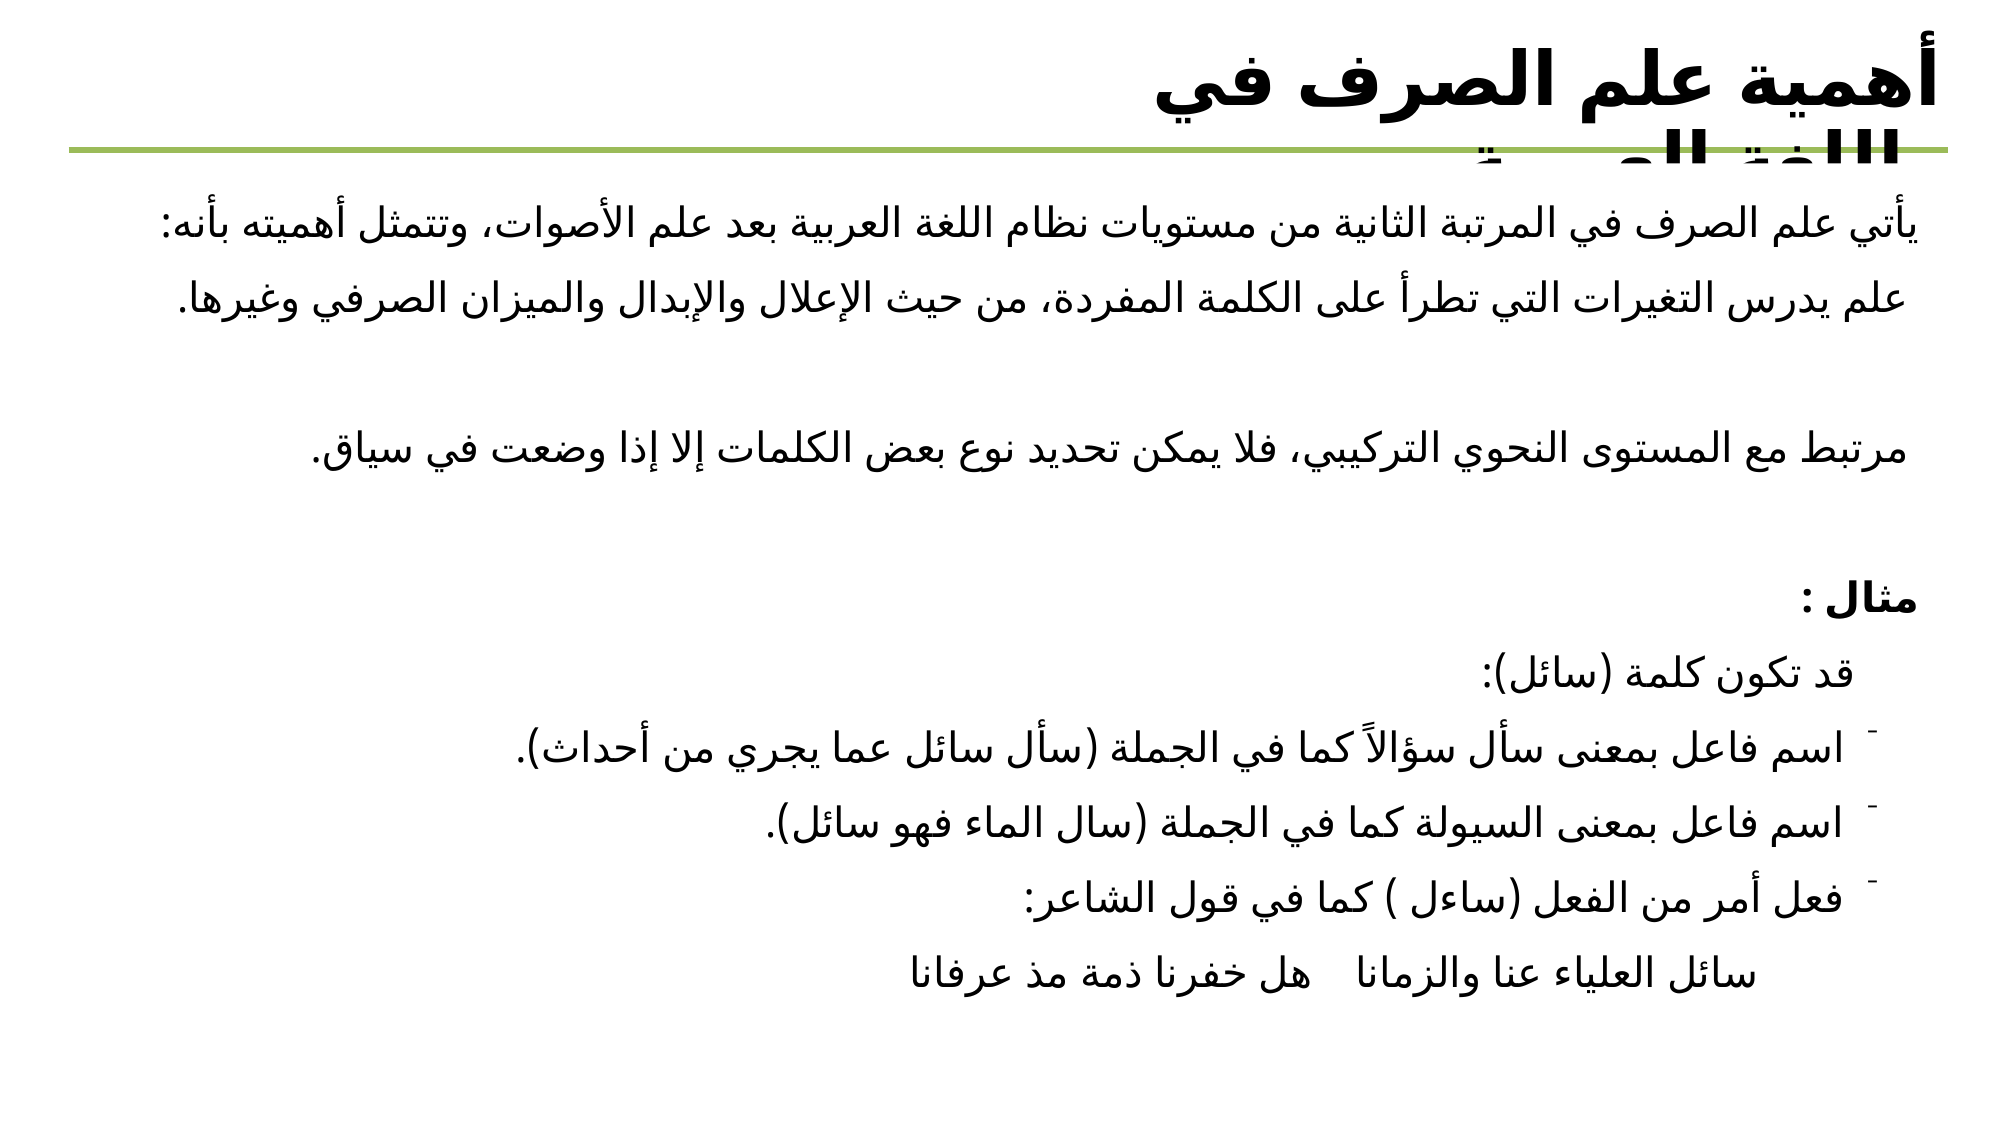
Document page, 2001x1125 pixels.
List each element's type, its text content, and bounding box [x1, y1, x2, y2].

list أهمية علم الصرف في اللغة العربية [956, 33, 1957, 98]
text_box يأتي علم الصرف في المرتبة الثانية من مستويات نظام اللغة العربية بعد علم الأصوات، وتتمثل أهميته بأنه: علم يدرس التغيرات التي تطرأ على الكلمة المفردة، من حيث الإعلال والإبدال والميزان الصرفي وغيرها. مرتبط مع المستوى النحوي التركيبي، فلا يمكن تحديد نوع بعض الكلمات إلا إذا وضعت في سياق. مثال : قد تكون كلمة (سائل): اسم فاعل بمعنى سأل سؤالاً كما في الجملة (سأل سائل عما يجري من أحداث). اسم فاعل بمعنى السيولة كما في الجملة (سال الماء فهو سائل). فعل أمر من الفعل (ساءل ) كما في قول الشاعر: سائل العلياء عنا والزمانا هل خفرنا ذمة مذ عرفانا [62, 162, 1936, 1004]
